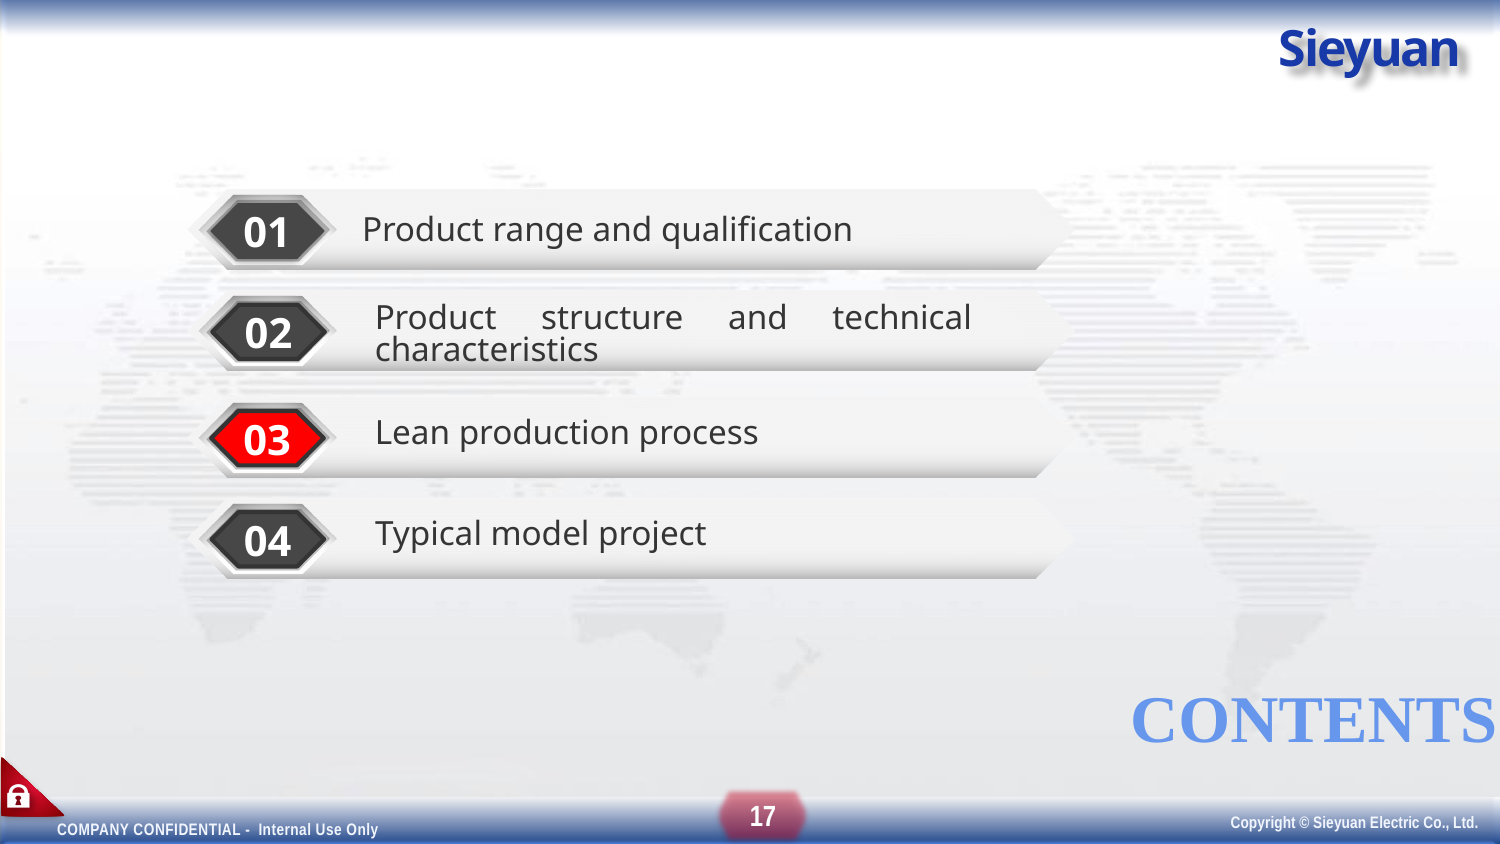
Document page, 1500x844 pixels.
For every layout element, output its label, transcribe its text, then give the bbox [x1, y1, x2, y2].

picture [0, 0, 1500, 844]
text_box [187, 290, 1075, 377]
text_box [187, 396, 1075, 478]
slide_number 17 [725, 789, 801, 837]
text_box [187, 189, 1075, 271]
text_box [187, 498, 1075, 579]
